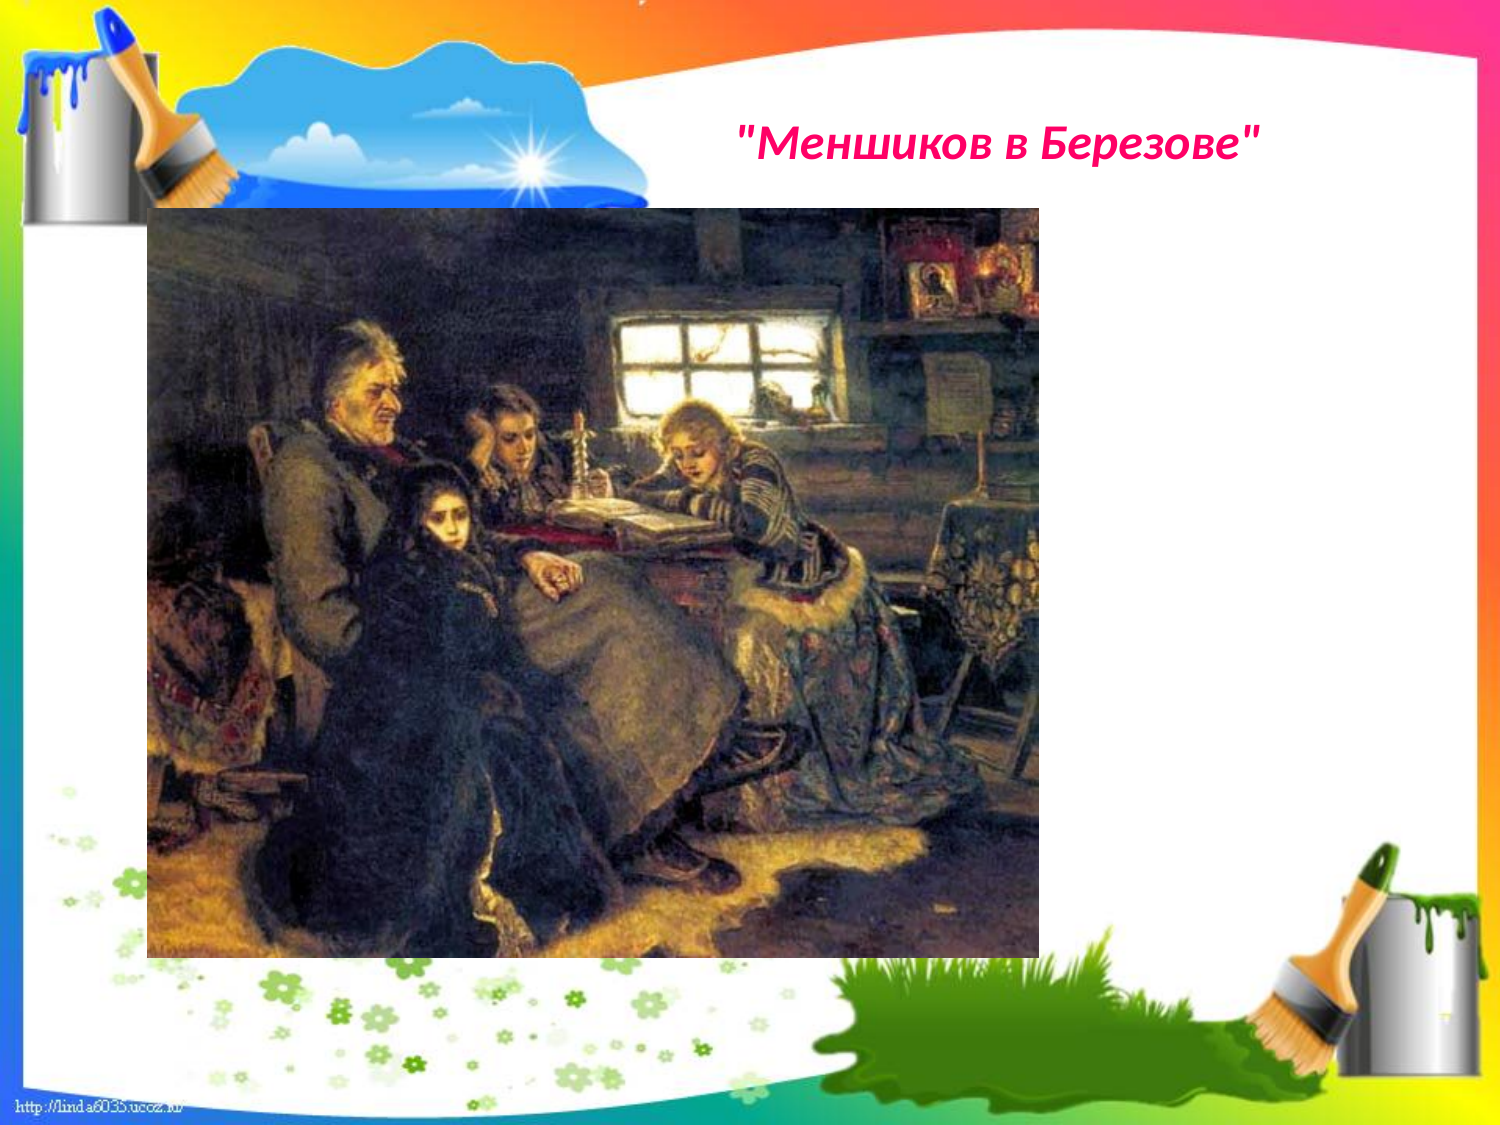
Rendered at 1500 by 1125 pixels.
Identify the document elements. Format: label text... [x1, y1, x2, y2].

picture [0, 0, 1500, 1125]
text_box "Меншиков в Березове" [719, 101, 1277, 177]
